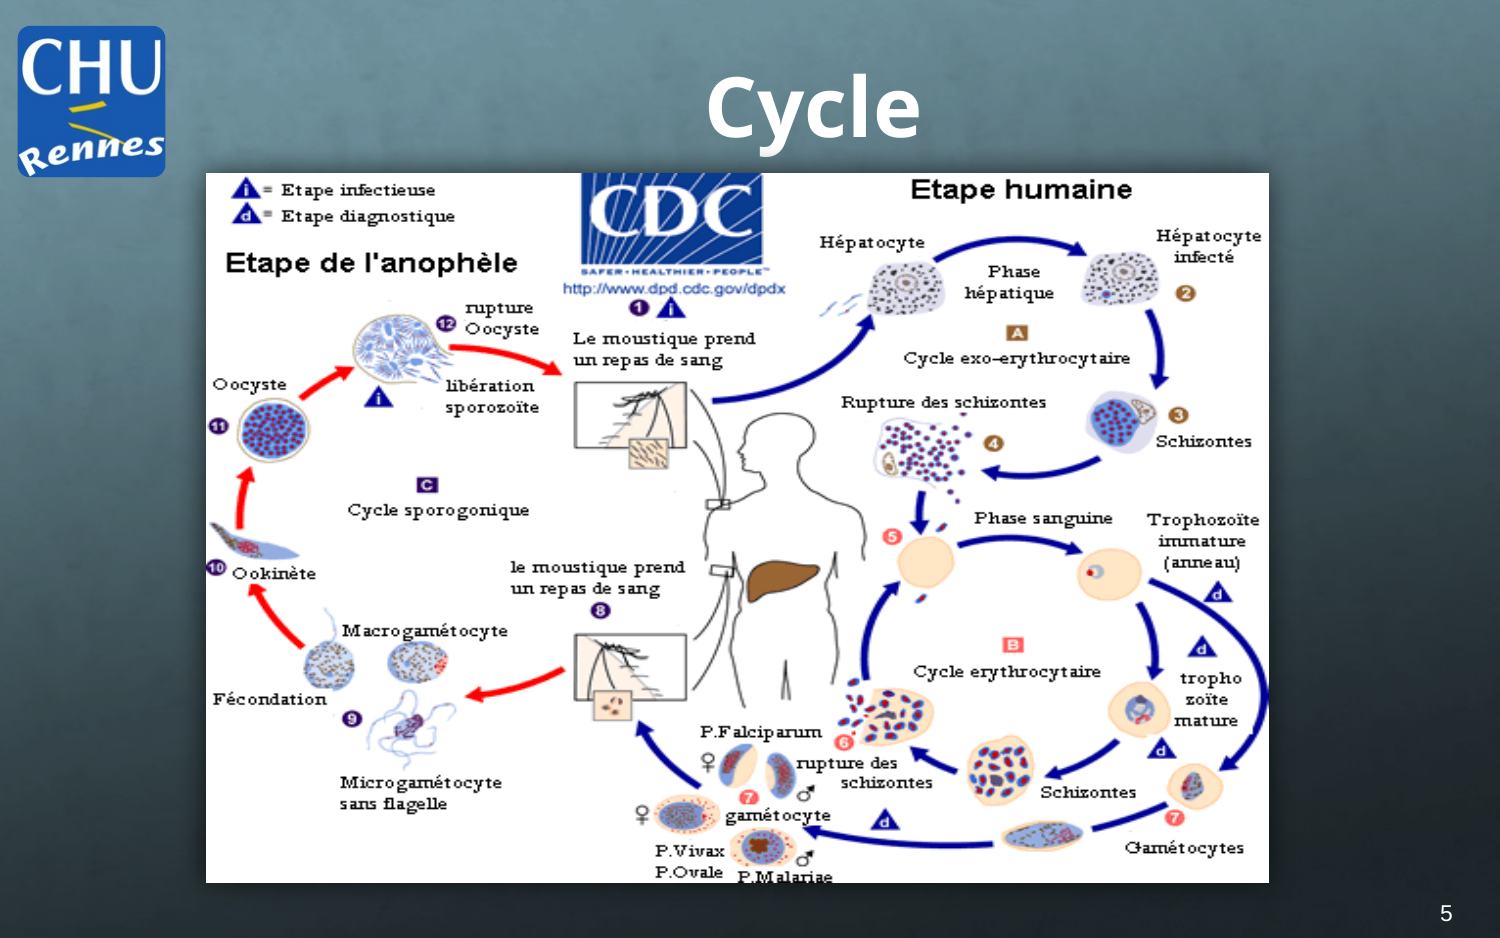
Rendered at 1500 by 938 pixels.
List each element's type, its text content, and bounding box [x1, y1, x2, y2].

picture [17, 25, 166, 178]
title Cycle [194, 14, 1433, 194]
picture [206, 172, 1269, 883]
